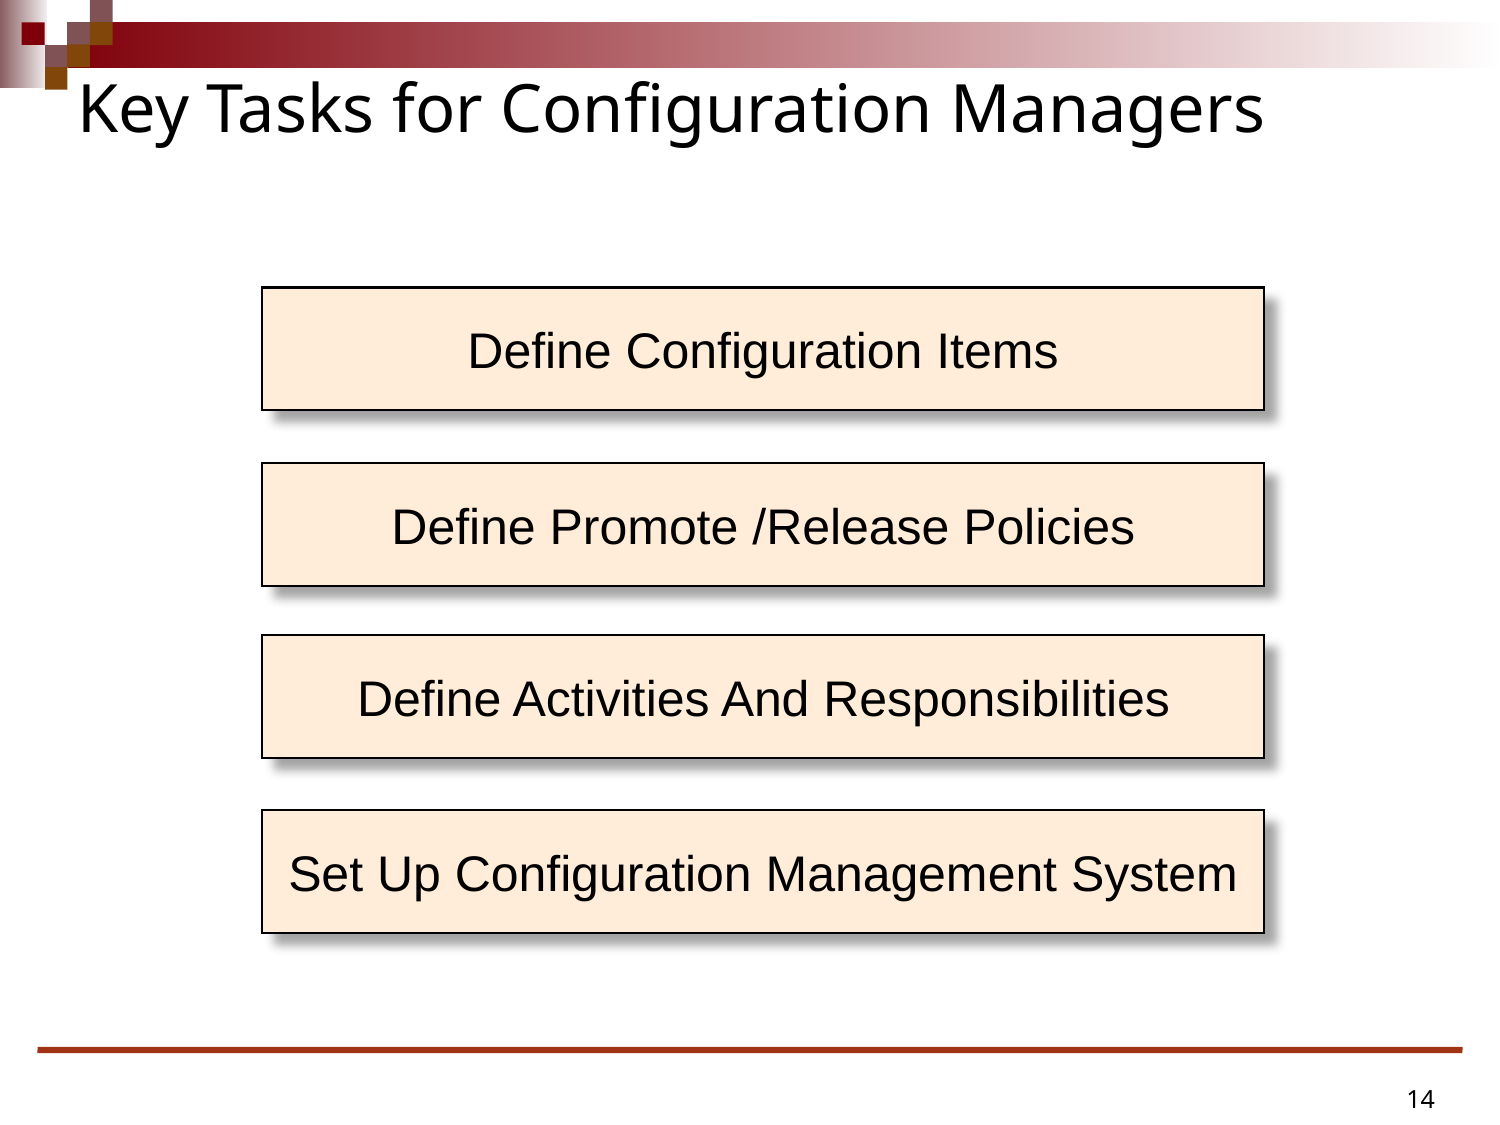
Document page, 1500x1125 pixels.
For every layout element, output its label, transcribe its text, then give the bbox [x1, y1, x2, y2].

text_box Define Configuration Items [262, 287, 1265, 410]
text_box Set Up Configuration Management System [262, 810, 1265, 933]
text_box Define Activities And Responsibilities [262, 635, 1265, 758]
text_box Define Promote /Release Policies [262, 463, 1265, 586]
title Key Tasks for Configuration Managers [62, 49, 1500, 163]
